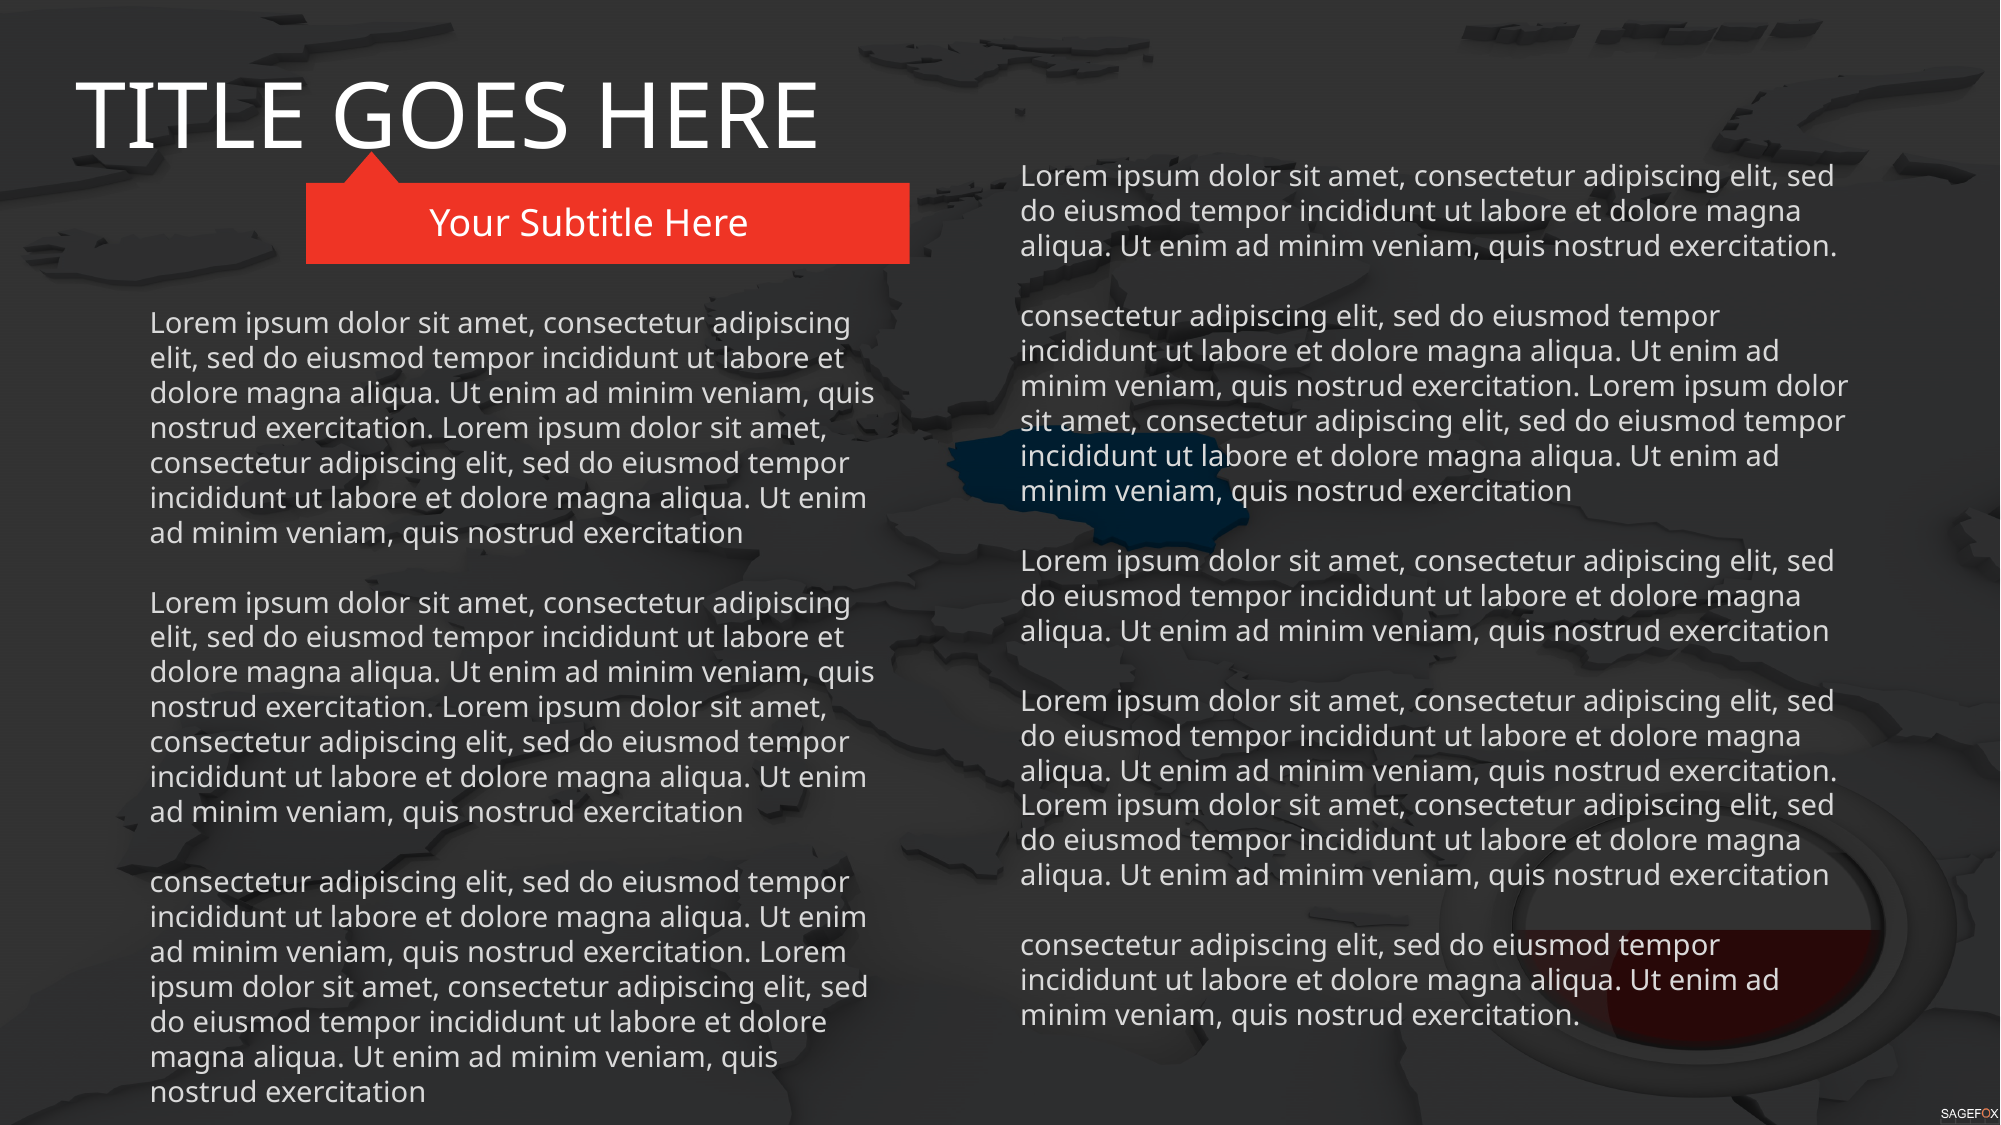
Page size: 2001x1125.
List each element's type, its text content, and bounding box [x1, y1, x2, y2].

picture [0, 0, 2001, 1125]
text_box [306, 151, 910, 264]
text_box Lorem ipsum dolor sit amet, consectetur adipiscing elit, sed do eiusmod tempor incididunt ut labore et dolore magna aliqua. Ut enim ad minim veniam, quis nostrud exercitation. Lorem ipsum dolor sit amet, consectetur adipiscing elit, sed do eiusmod tempor incididunt ut labore et dolore magna aliqua. Ut enim ad minim veniam, quis nostrud exercitation Lorem ipsum dolor sit amet, consectetur adipiscing elit, sed do eiusmod tempor incididunt ut labore et dolore magna aliqua. Ut enim ad minim veniam, quis nostrud exercitation. Lorem ipsum dolor sit amet, consectetur adipiscing elit, sed do eiusmod tempor incididunt ut labore et dolore magna aliqua. Ut enim ad minim veniam, quis nostrud exercitation consectetur adipiscing elit, sed do eiusmod tempor incididunt ut labore et dolore magna aliqua. Ut enim ad minim veniam, quis nostrud exercitation. Lorem ipsum dolor sit amet, consectetur adipiscing elit, sed do eiusmod tempor incididunt ut labore et dolore magna aliqua. Ut enim ad minim veniam, quis nostrud exercitation [134, 296, 897, 1125]
text_box Lorem ipsum dolor sit amet, consectetur adipiscing elit, sed do eiusmod tempor incididunt ut labore et dolore magna aliqua. Ut enim ad minim veniam, quis nostrud exercitation. consectetur adipiscing elit, sed do eiusmod tempor incididunt ut labore et dolore magna aliqua. Ut enim ad minim veniam, quis nostrud exercitation. Lorem ipsum dolor sit amet, consectetur adipiscing elit, sed do eiusmod tempor incididunt ut labore et dolore magna aliqua. Ut enim ad minim veniam, quis nostrud exercitation Lorem ipsum dolor sit amet, consectetur adipiscing elit, sed do eiusmod tempor incididunt ut labore et dolore magna aliqua. Ut enim ad minim veniam, quis nostrud exercitation Lorem ipsum dolor sit amet, consectetur adipiscing elit, sed do eiusmod tempor incididunt ut labore et dolore magna aliqua. Ut enim ad minim veniam, quis nostrud exercitation. Lorem ipsum dolor sit amet, consectetur adipiscing elit, sed do eiusmod tempor incididunt ut labore et dolore magna aliqua. Ut enim ad minim veniam, quis nostrud exercitation consectetur adipiscing elit, sed do eiusmod tempor incididunt ut labore et dolore magna aliqua. Ut enim ad minim veniam, quis nostrud exercitation. [1005, 150, 1876, 1039]
text_box TITLE GOES HERE [60, 49, 965, 175]
